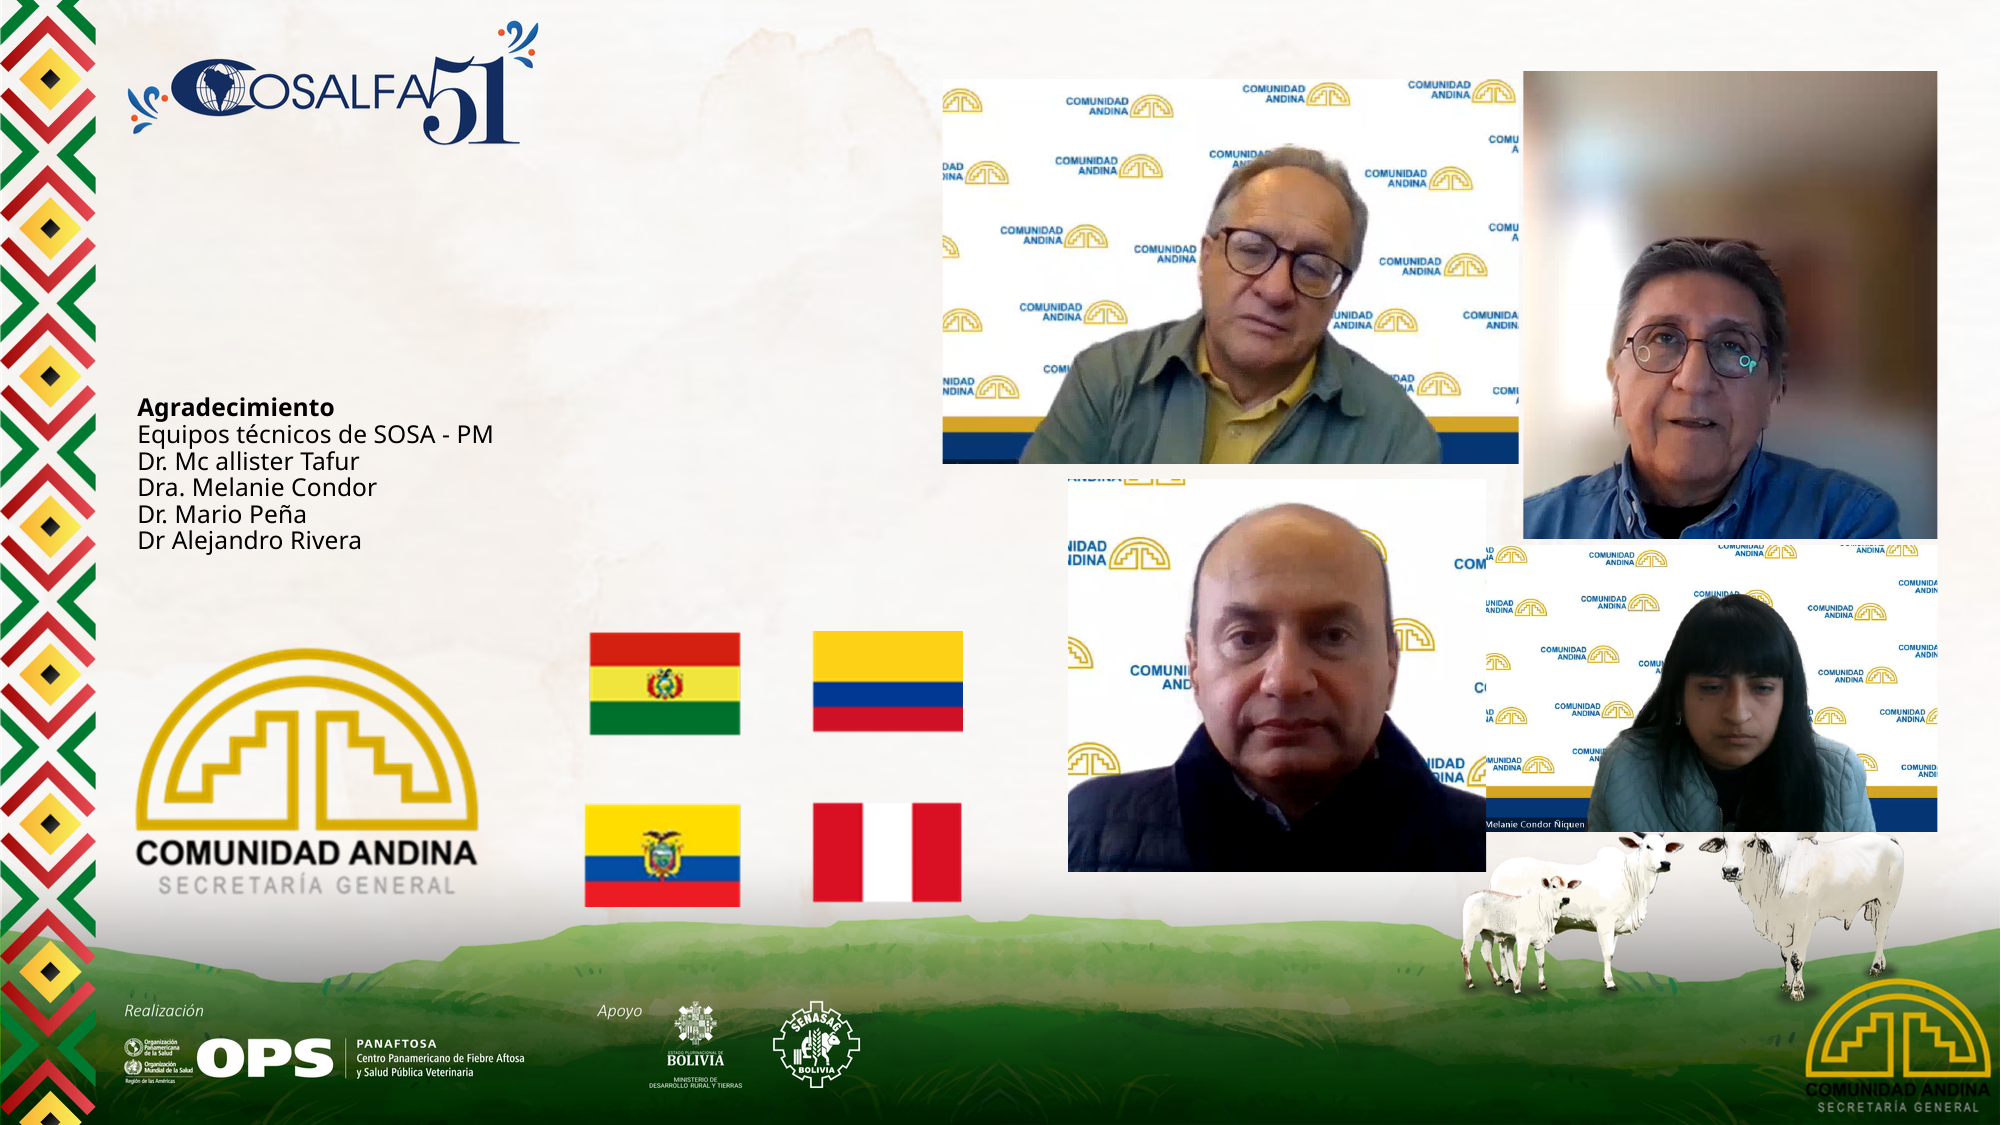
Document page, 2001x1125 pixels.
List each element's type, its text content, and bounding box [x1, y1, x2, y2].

title Agradecimiento Equipos técnicos de SOSA - PM Dr. Mc allister Tafur Dra. Melanie Condor Dr. Mario Peña Dr Alejandro Rivera [122, 386, 1205, 563]
picture [0, 0, 2000, 1125]
